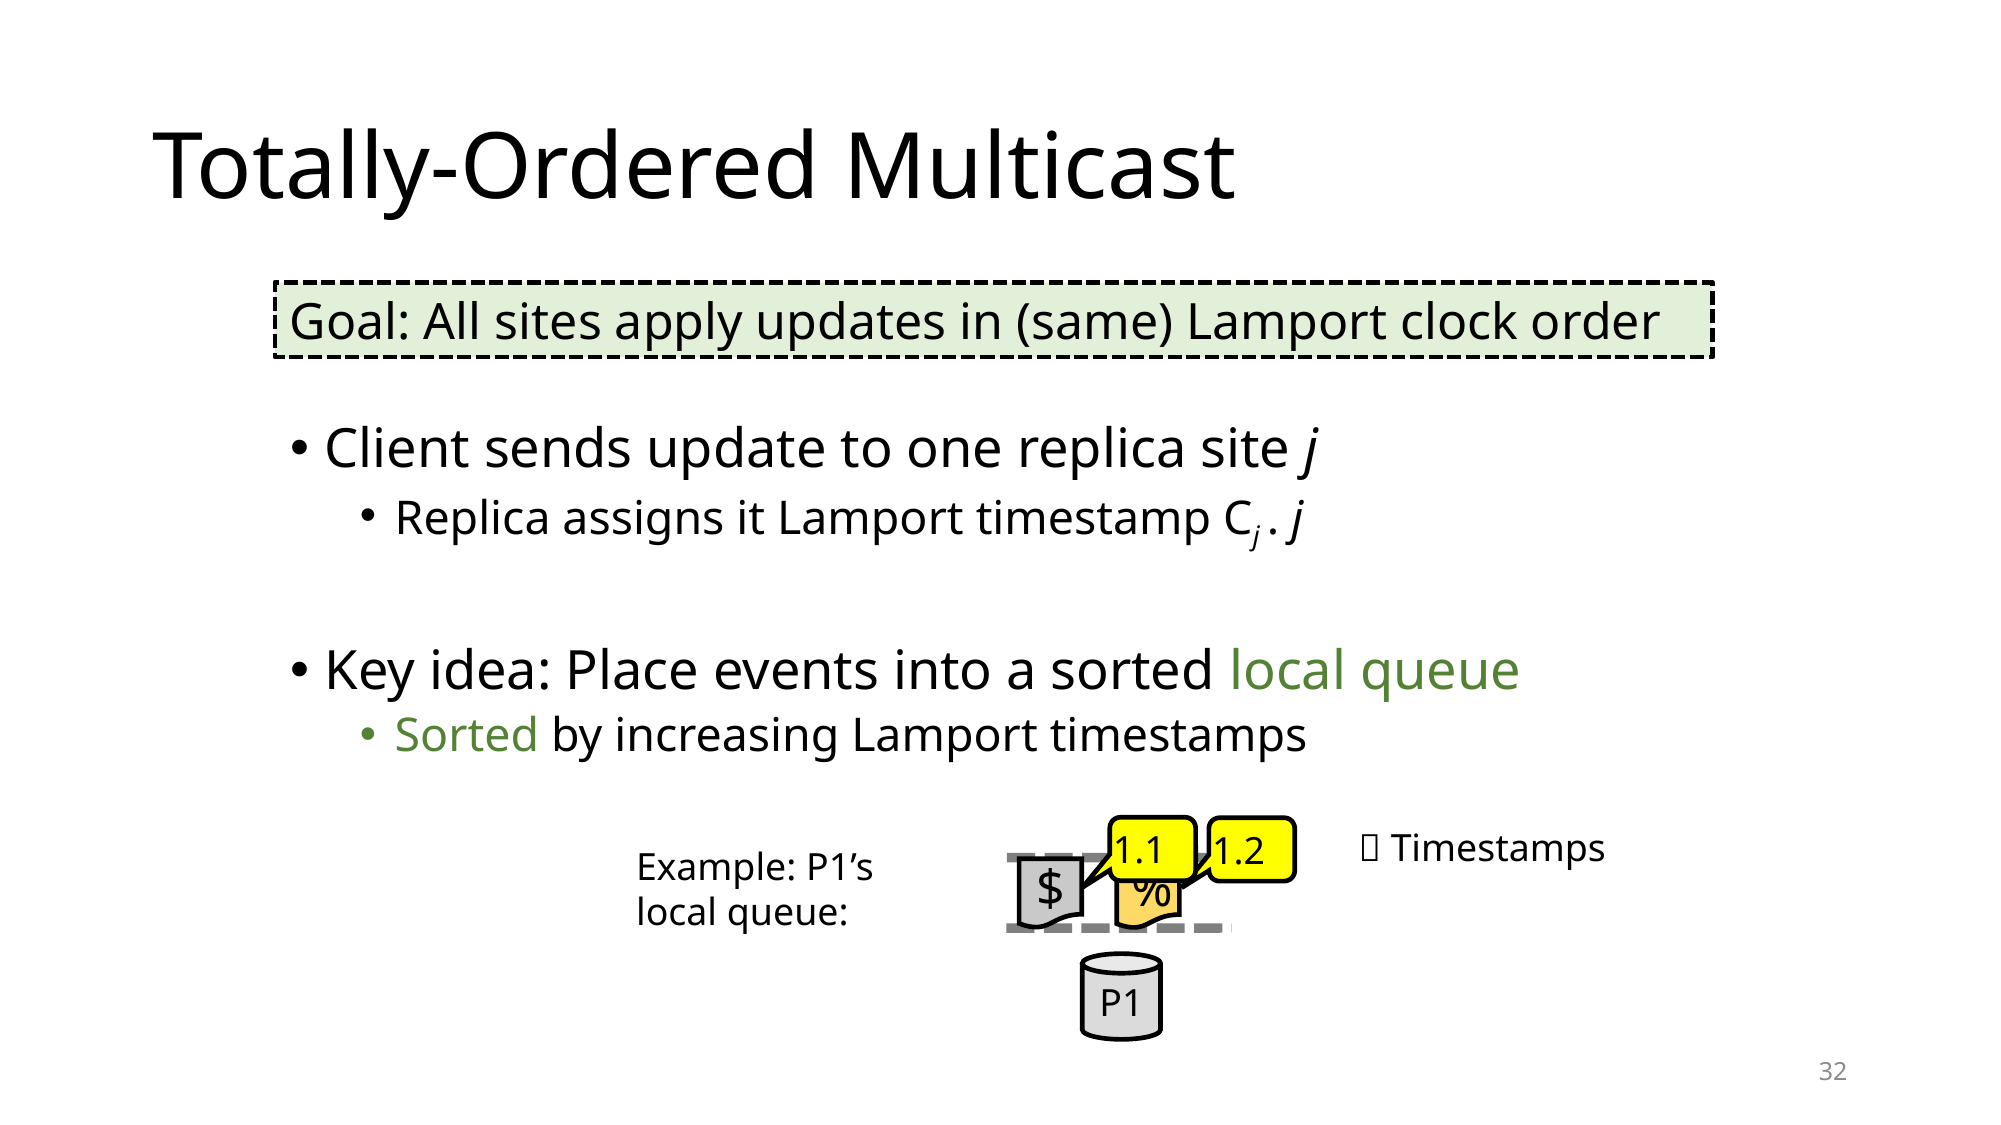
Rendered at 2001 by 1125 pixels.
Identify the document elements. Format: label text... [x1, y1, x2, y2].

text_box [621, 817, 1295, 1040]
slide_number 32 [1412, 1042, 1863, 1103]
text_box  Timestamps [1343, 816, 1622, 877]
text_box Goal: All sites apply updates in (same) Lamport clock order [274, 282, 1713, 358]
list Client sends update to one replica site j Replica assigns it Lamport timestamp Cj . j Key idea: Place events into a sorted local queue Sorted by increasing Lamport timestamps [275, 413, 1713, 770]
title Totally-Ordered Multicast [137, 59, 1863, 278]
